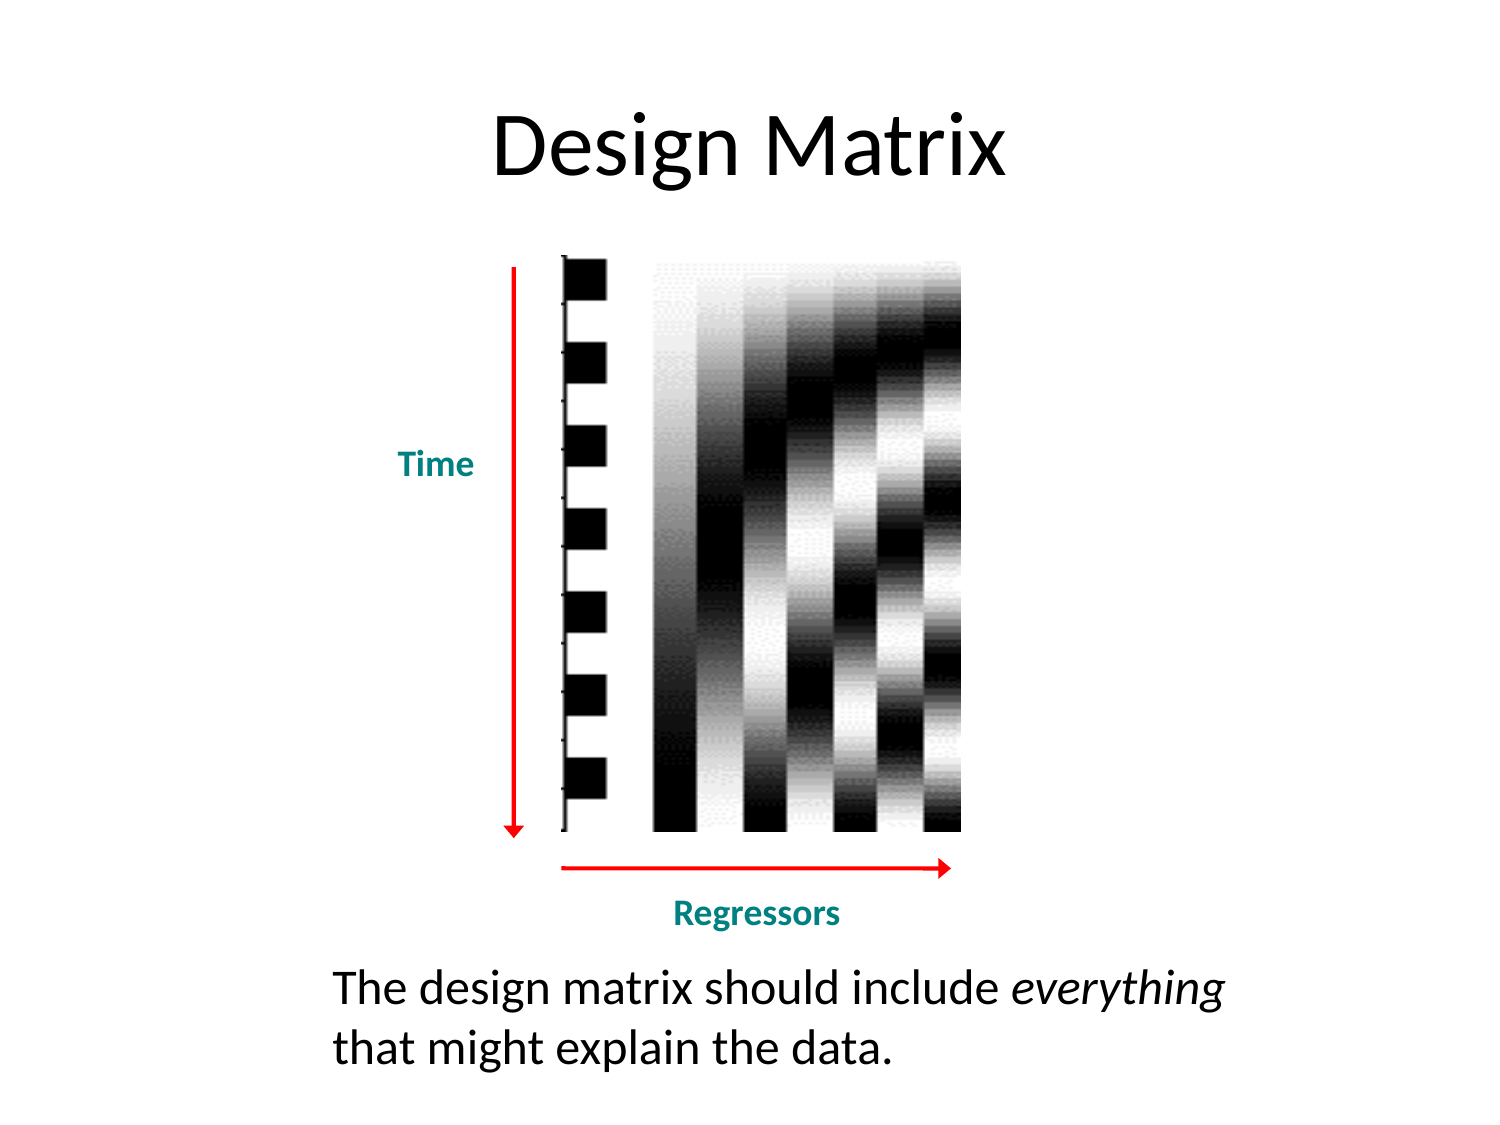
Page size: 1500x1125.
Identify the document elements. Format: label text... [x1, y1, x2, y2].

title Design Matrix [75, 45, 1425, 233]
text_box Time [382, 431, 490, 492]
text_box [561, 858, 951, 879]
text_box [503, 267, 525, 839]
picture [561, 255, 964, 834]
text_box Regressors [658, 880, 916, 940]
text_box The design matrix should include everything that might explain the data. [317, 947, 1242, 1083]
